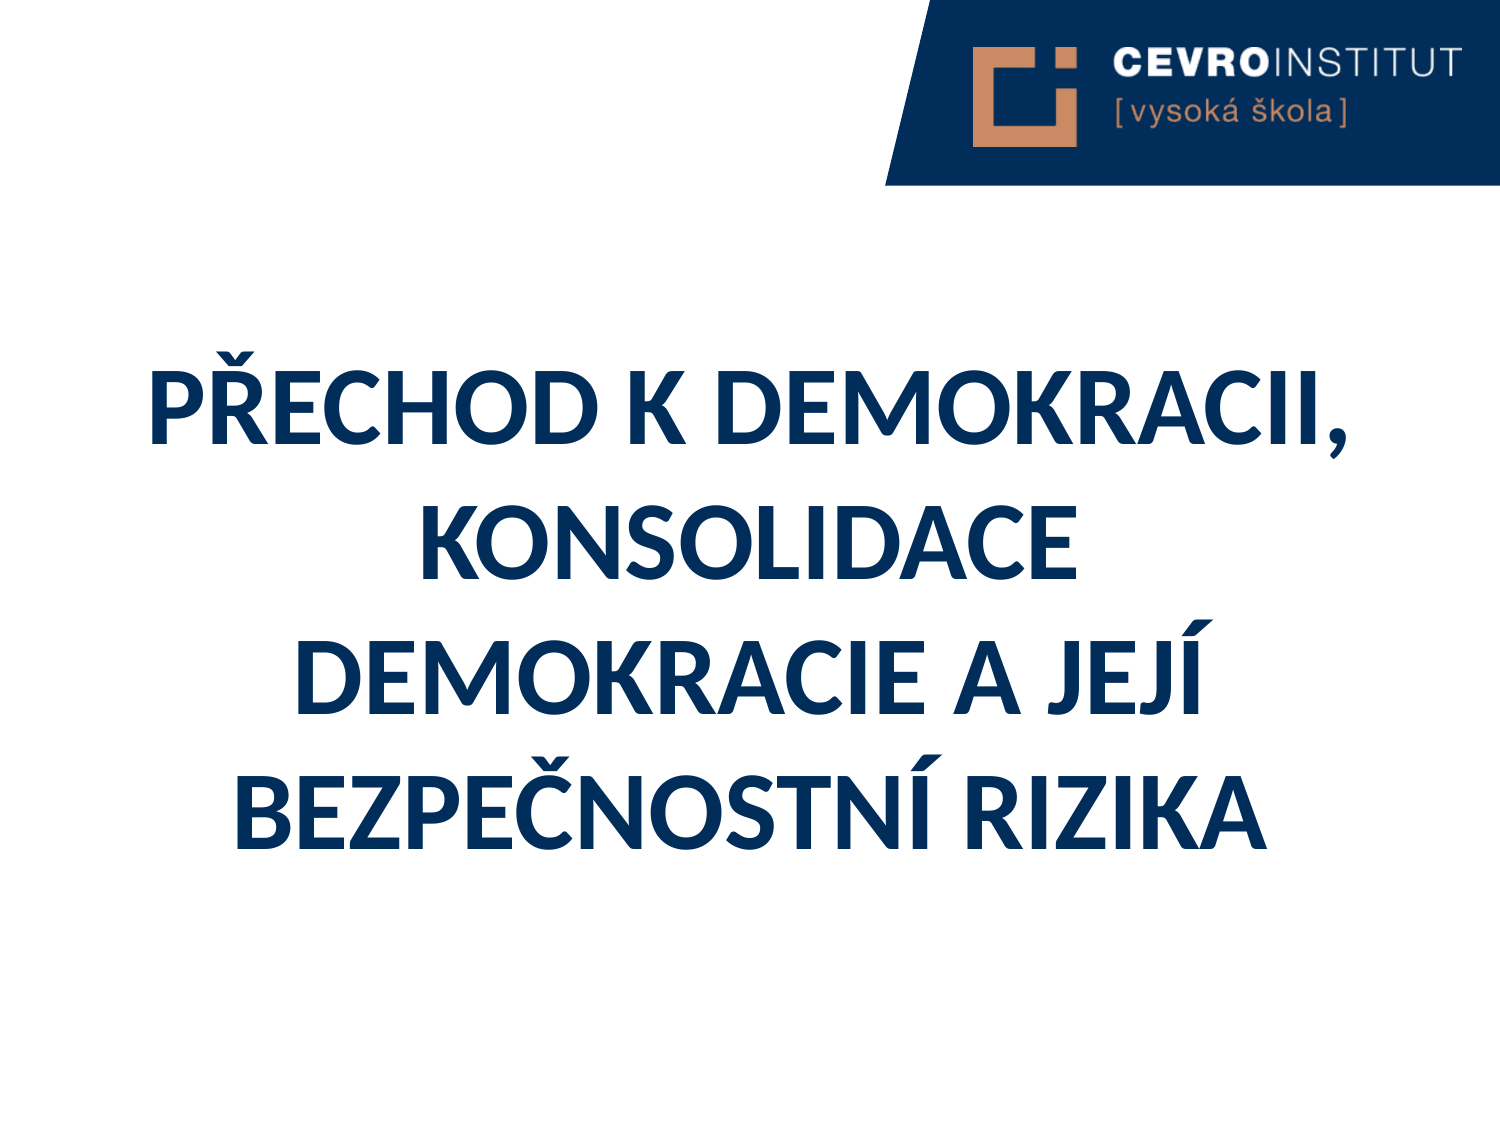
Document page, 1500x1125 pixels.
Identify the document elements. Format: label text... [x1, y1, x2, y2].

picture [973, 47, 1462, 147]
title Přechod k demokracii, konsolidace demokracie a její bezpečnostní rizika [95, 481, 1405, 723]
